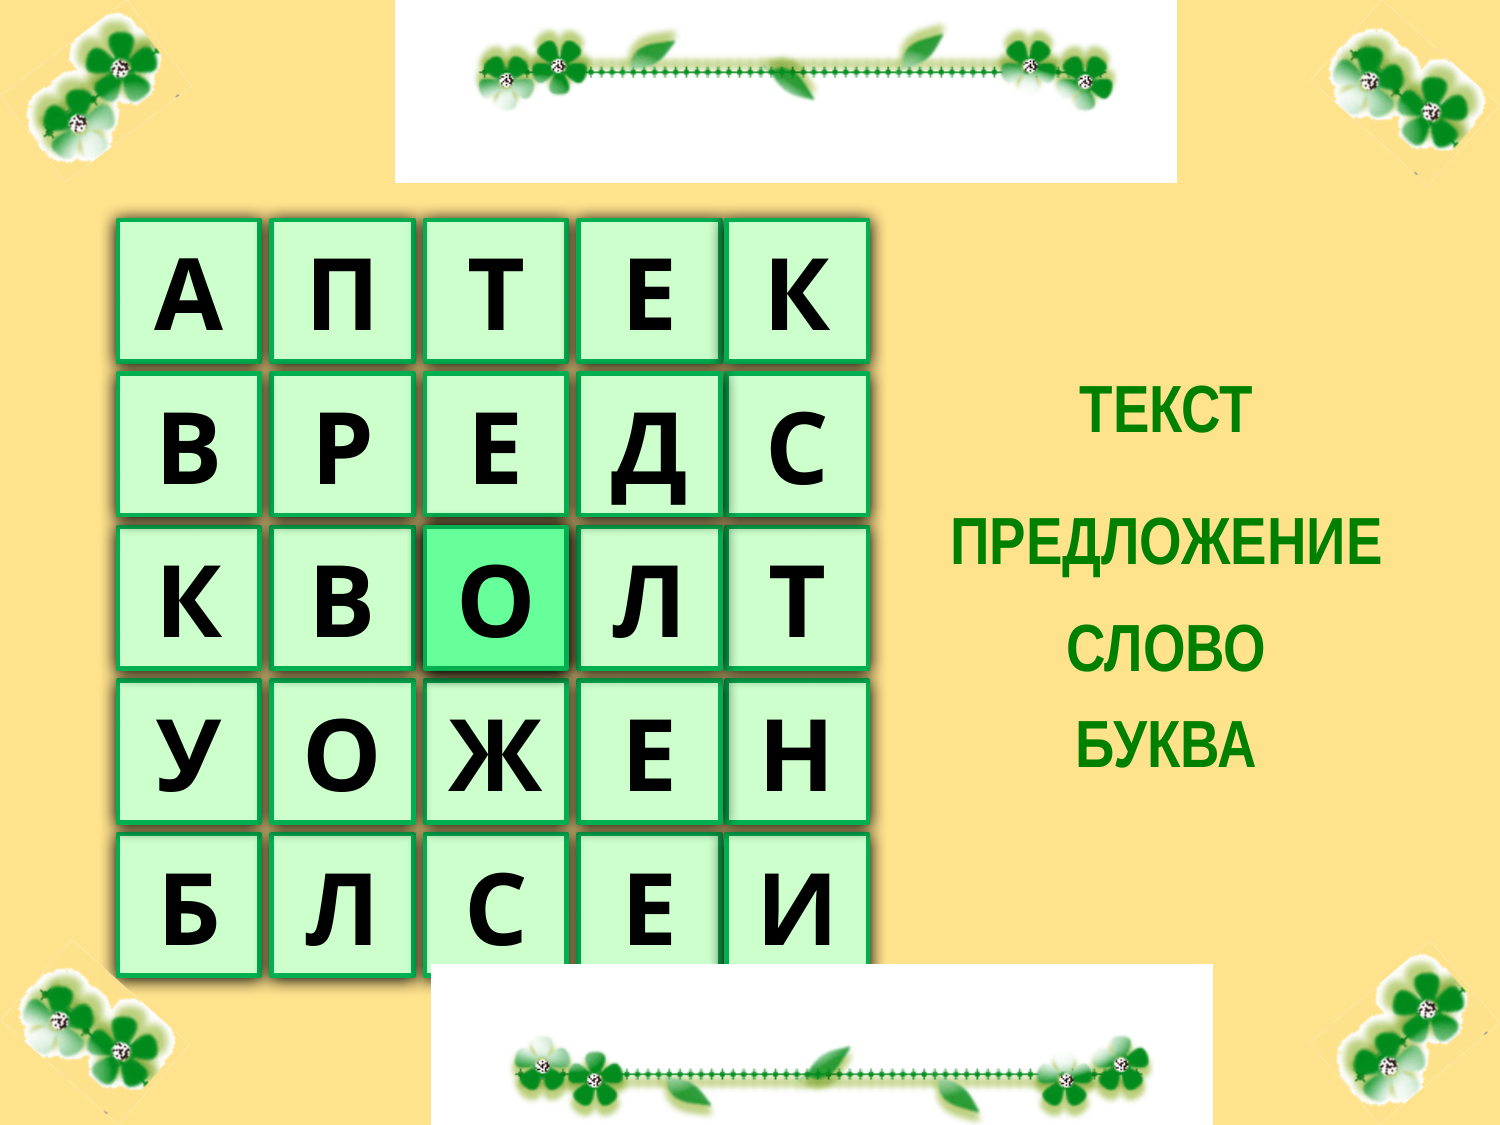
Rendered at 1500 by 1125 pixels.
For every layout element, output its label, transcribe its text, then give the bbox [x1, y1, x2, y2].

text_box К [114, 534, 264, 673]
text_box Л [267, 842, 407, 980]
text_box Т [738, 534, 873, 673]
text_box А [114, 215, 256, 359]
text_box С [736, 369, 873, 520]
picture [1312, 1, 1498, 184]
picture [2, 941, 188, 1123]
text_box У [114, 688, 255, 827]
picture [395, 0, 1178, 183]
text_box БУКВА [887, 693, 1447, 789]
text_box Л [586, 536, 725, 673]
picture [1311, 942, 1499, 1123]
picture [430, 963, 1213, 1125]
text_box И [722, 841, 873, 963]
text_box В [278, 536, 406, 673]
text_box Е [574, 215, 711, 358]
text_box ПРЕДЛОЖЕНИЕ [886, 490, 1447, 585]
text_box О [421, 522, 571, 673]
picture [2, 1, 190, 180]
text_box Ж [431, 691, 571, 827]
text_box Е [586, 843, 708, 963]
text_box Б [114, 841, 254, 980]
text_box Д [583, 369, 725, 520]
text_box К [722, 215, 873, 359]
text_box Е [585, 690, 725, 827]
text_box В [114, 369, 264, 520]
text_box ТЕКСТ [886, 358, 1447, 454]
text_box СЛОВО [886, 597, 1447, 693]
text_box П [267, 215, 409, 358]
text_box Р [276, 369, 409, 520]
text_box Н [738, 688, 873, 827]
text_box О [267, 689, 418, 827]
text_box Е [421, 369, 571, 512]
text_box С [421, 842, 571, 980]
text_box Т [421, 215, 563, 358]
